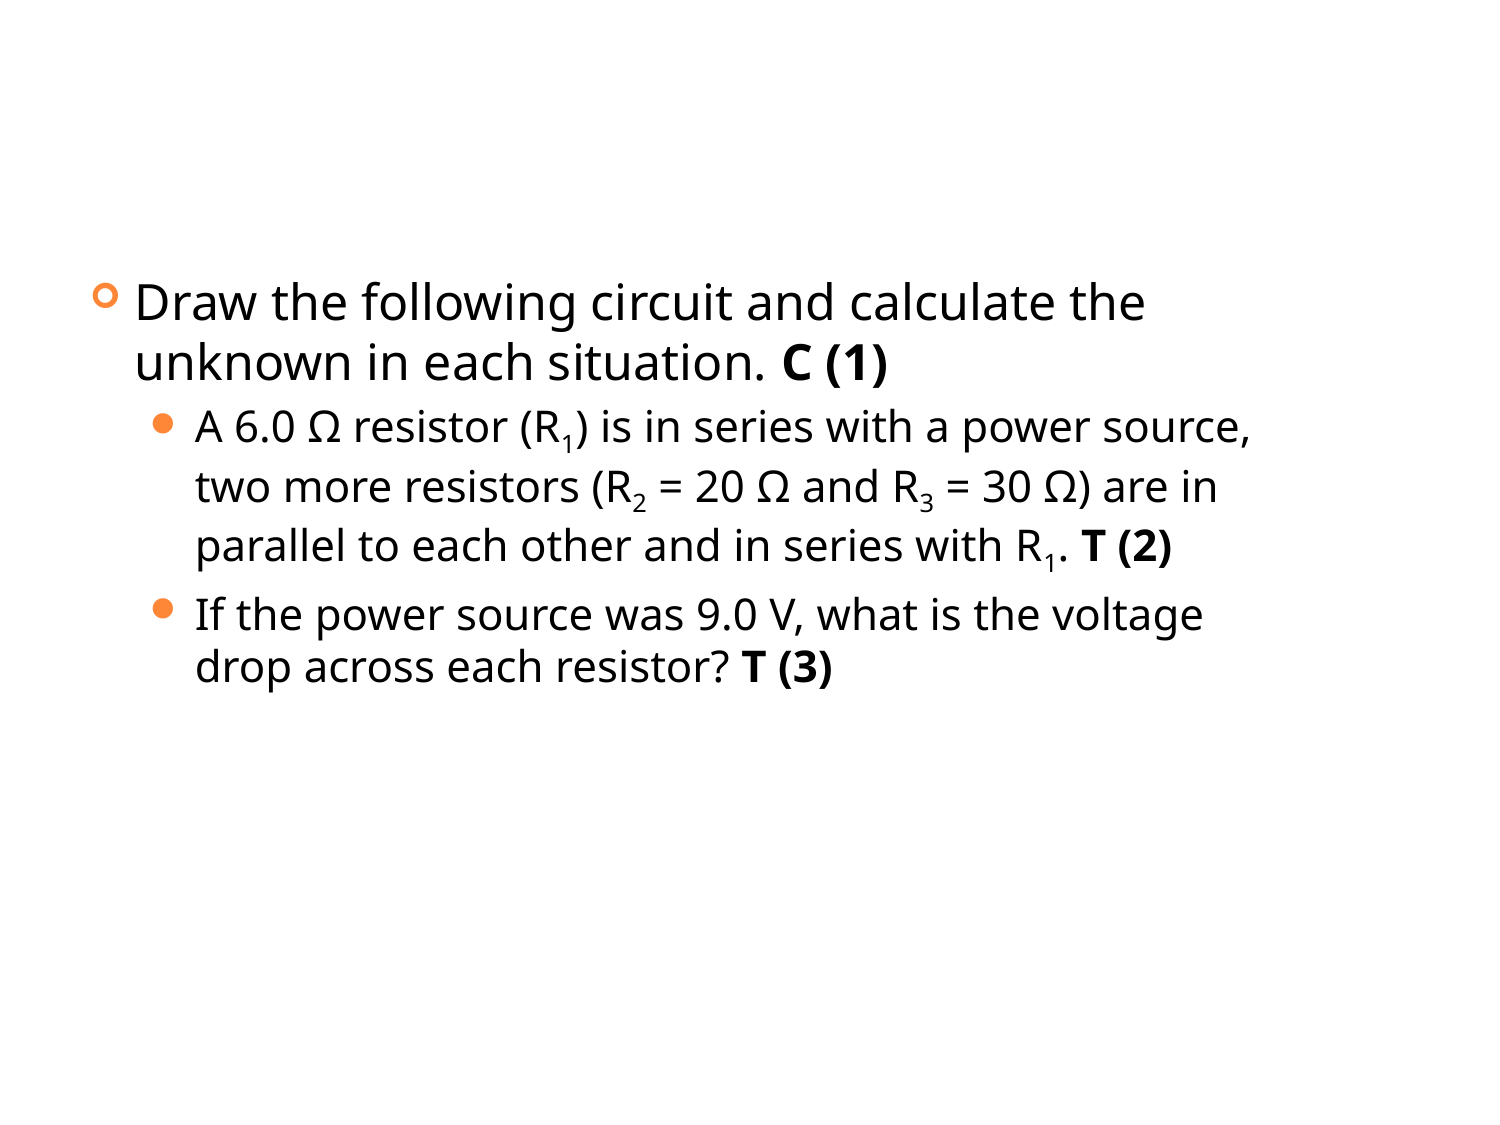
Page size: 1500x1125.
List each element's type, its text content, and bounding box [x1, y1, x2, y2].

list Draw the following circuit and calculate the unknown in each situation. C (1) A 6.0 Ω resistor (R1) is in series with a power source, two more resistors (R2 = 20 Ω and R3 = 30 Ω) are in parallel to each other and in series with R1. T (2) If the power source was 9.0 V, what is the voltage drop across each resistor? T (3) [75, 262, 1300, 1062]
